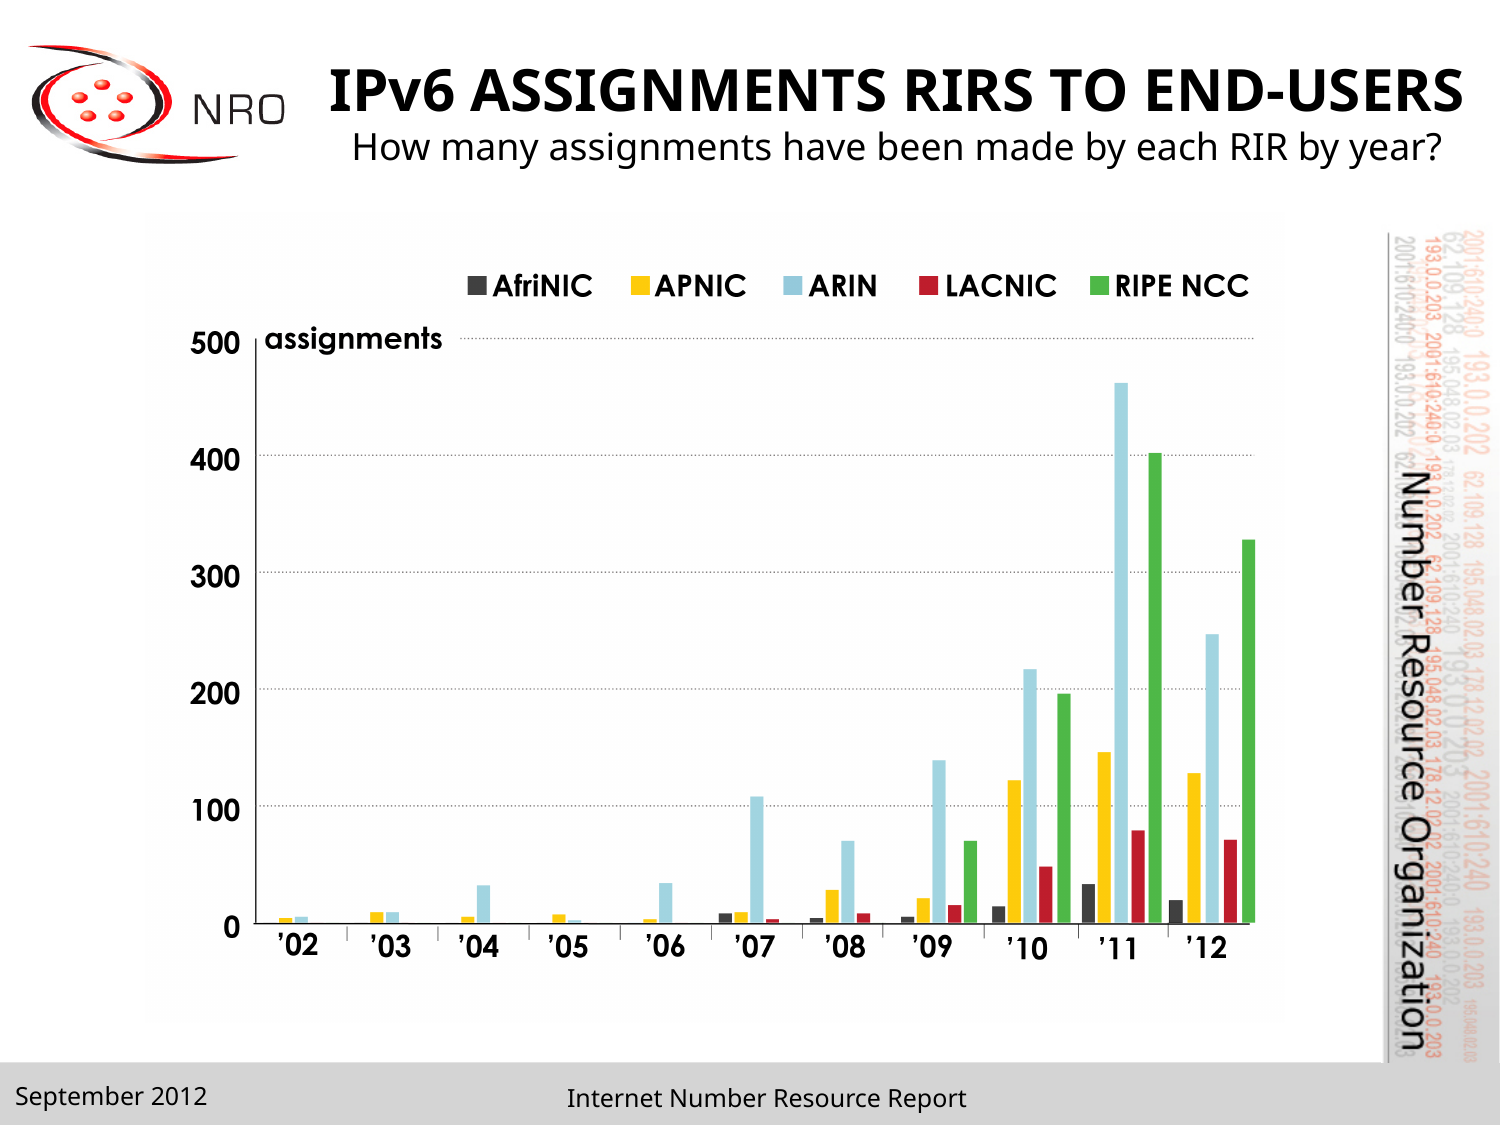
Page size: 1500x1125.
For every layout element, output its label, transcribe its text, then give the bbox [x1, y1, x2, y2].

title IPv6 ASSIGNMENTS RIRS TO END-USERS How many assignments have been made by each RIR by year? [294, 20, 1500, 201]
picture [144, 212, 1286, 1024]
picture [1381, 212, 1500, 1063]
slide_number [0, 1072, 351, 1113]
footer Internet Number Resource Report [457, 1074, 1078, 1113]
picture [22, 41, 287, 168]
